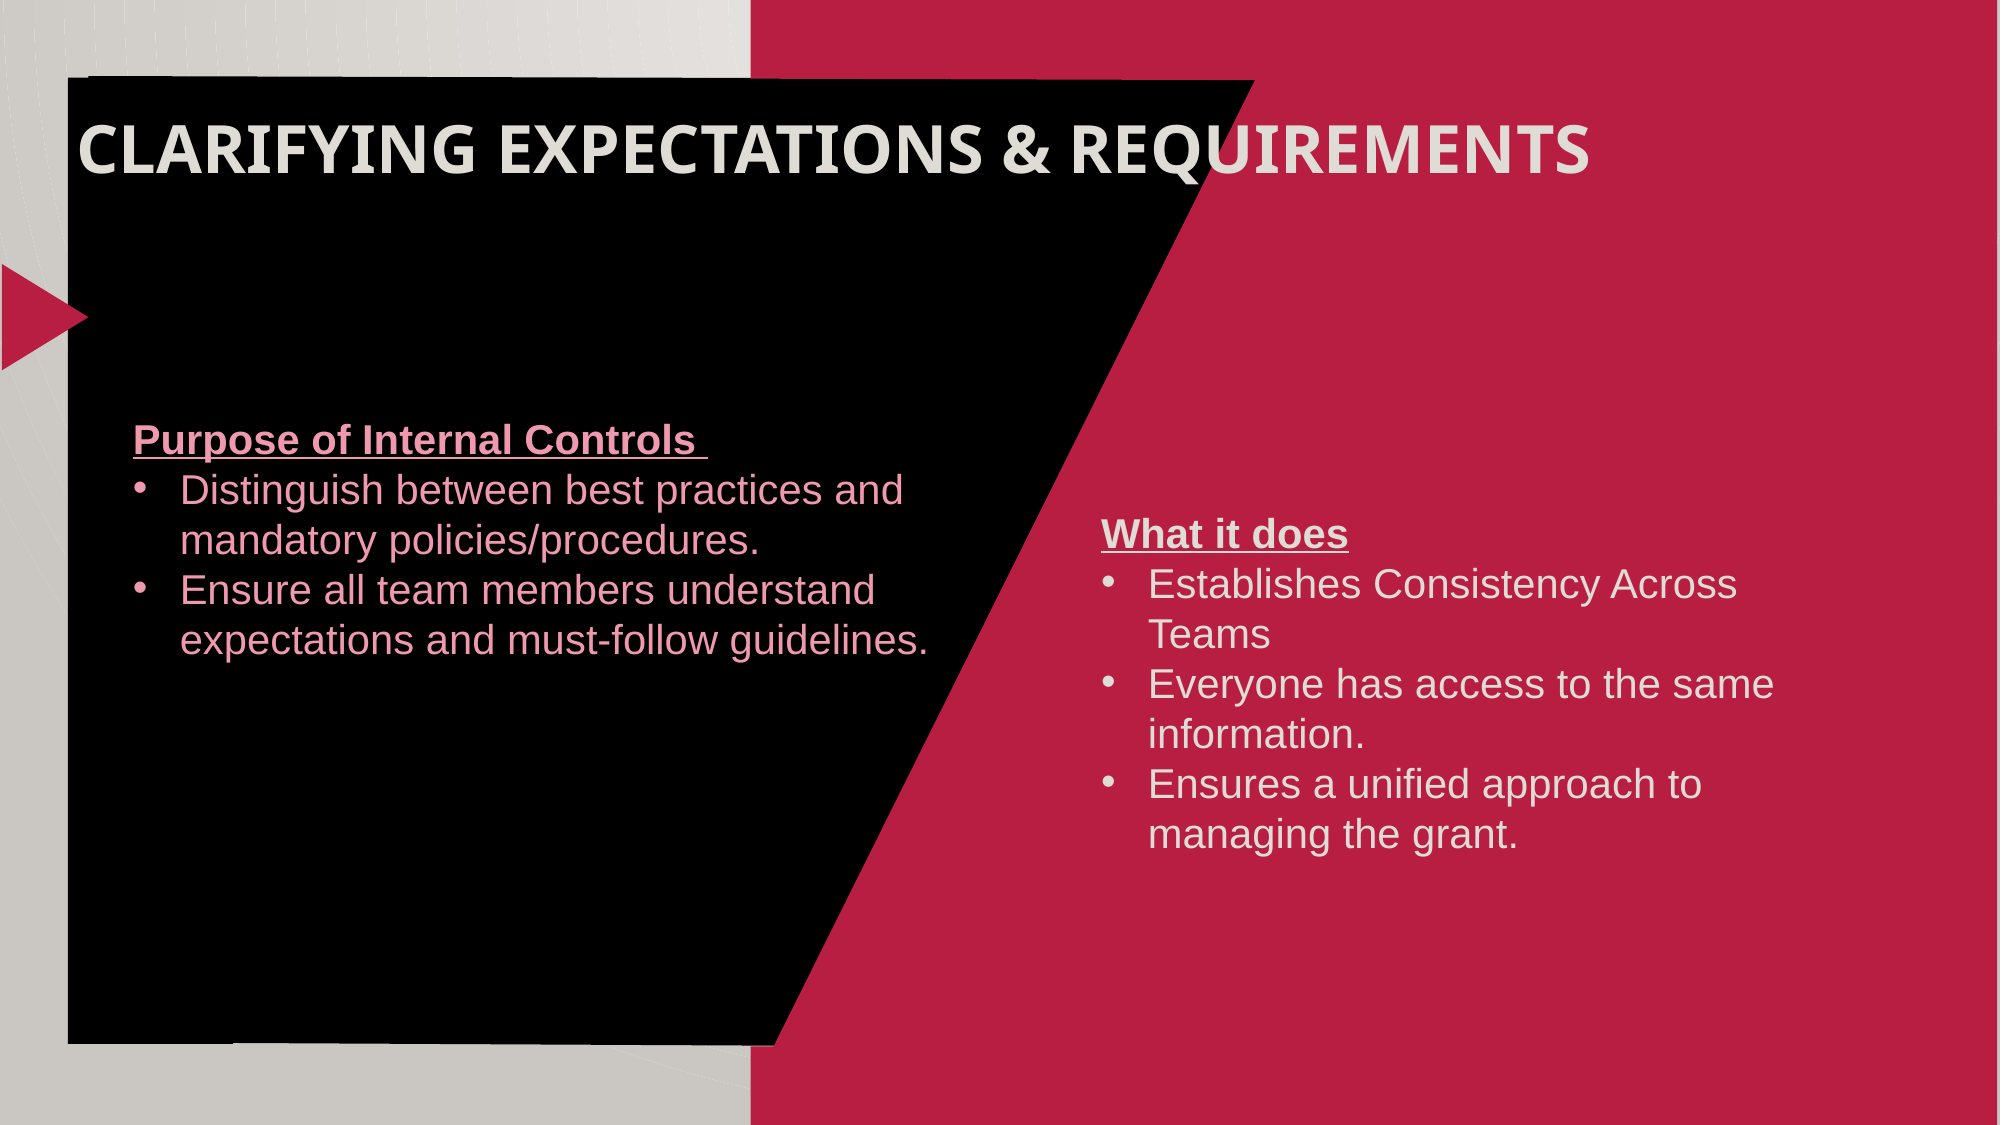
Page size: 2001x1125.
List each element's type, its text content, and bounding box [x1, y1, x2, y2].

picture [750, 0, 1998, 1125]
text_box CLARIFYING EXPECTATIONS & REQUIREMENTS [61, 99, 750, 195]
text_box Purpose of Internal Controls Distinguish between best practices and mandatory policies/procedures. Ensure all team members understand expectations and must-follow guidelines. [117, 404, 750, 720]
